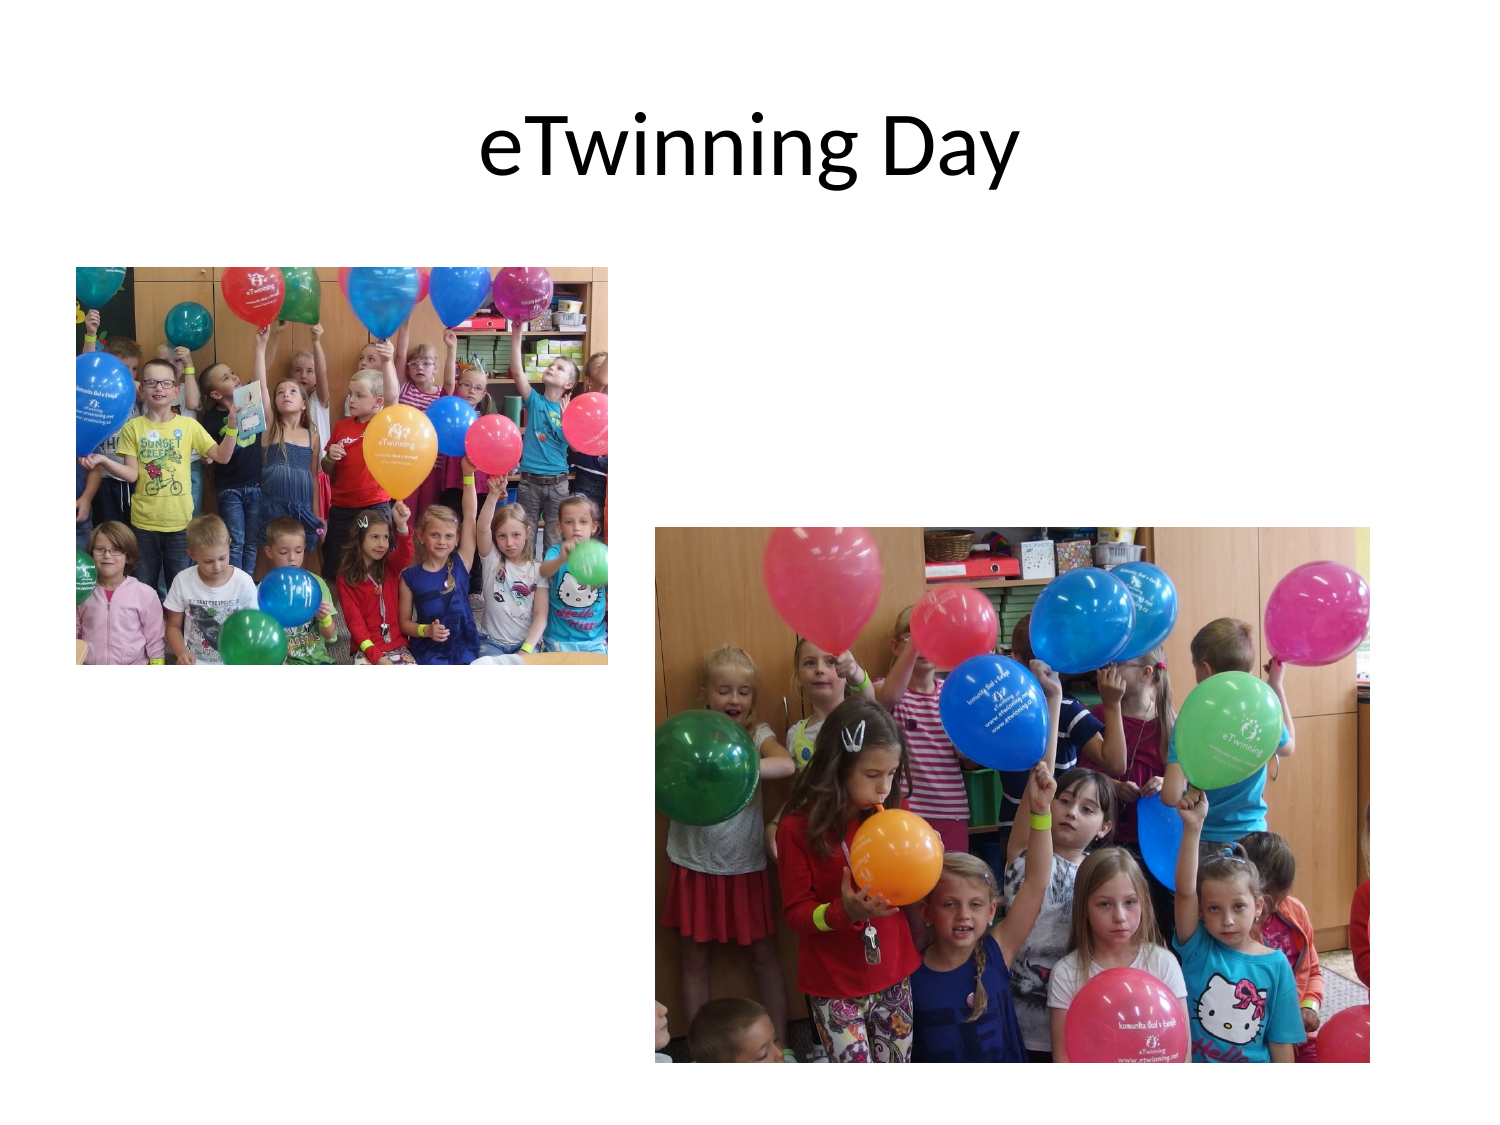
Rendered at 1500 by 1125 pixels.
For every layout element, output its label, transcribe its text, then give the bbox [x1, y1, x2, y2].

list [76, 266, 608, 666]
title eTwinning Day [75, 45, 1425, 233]
picture [655, 526, 1370, 1063]
